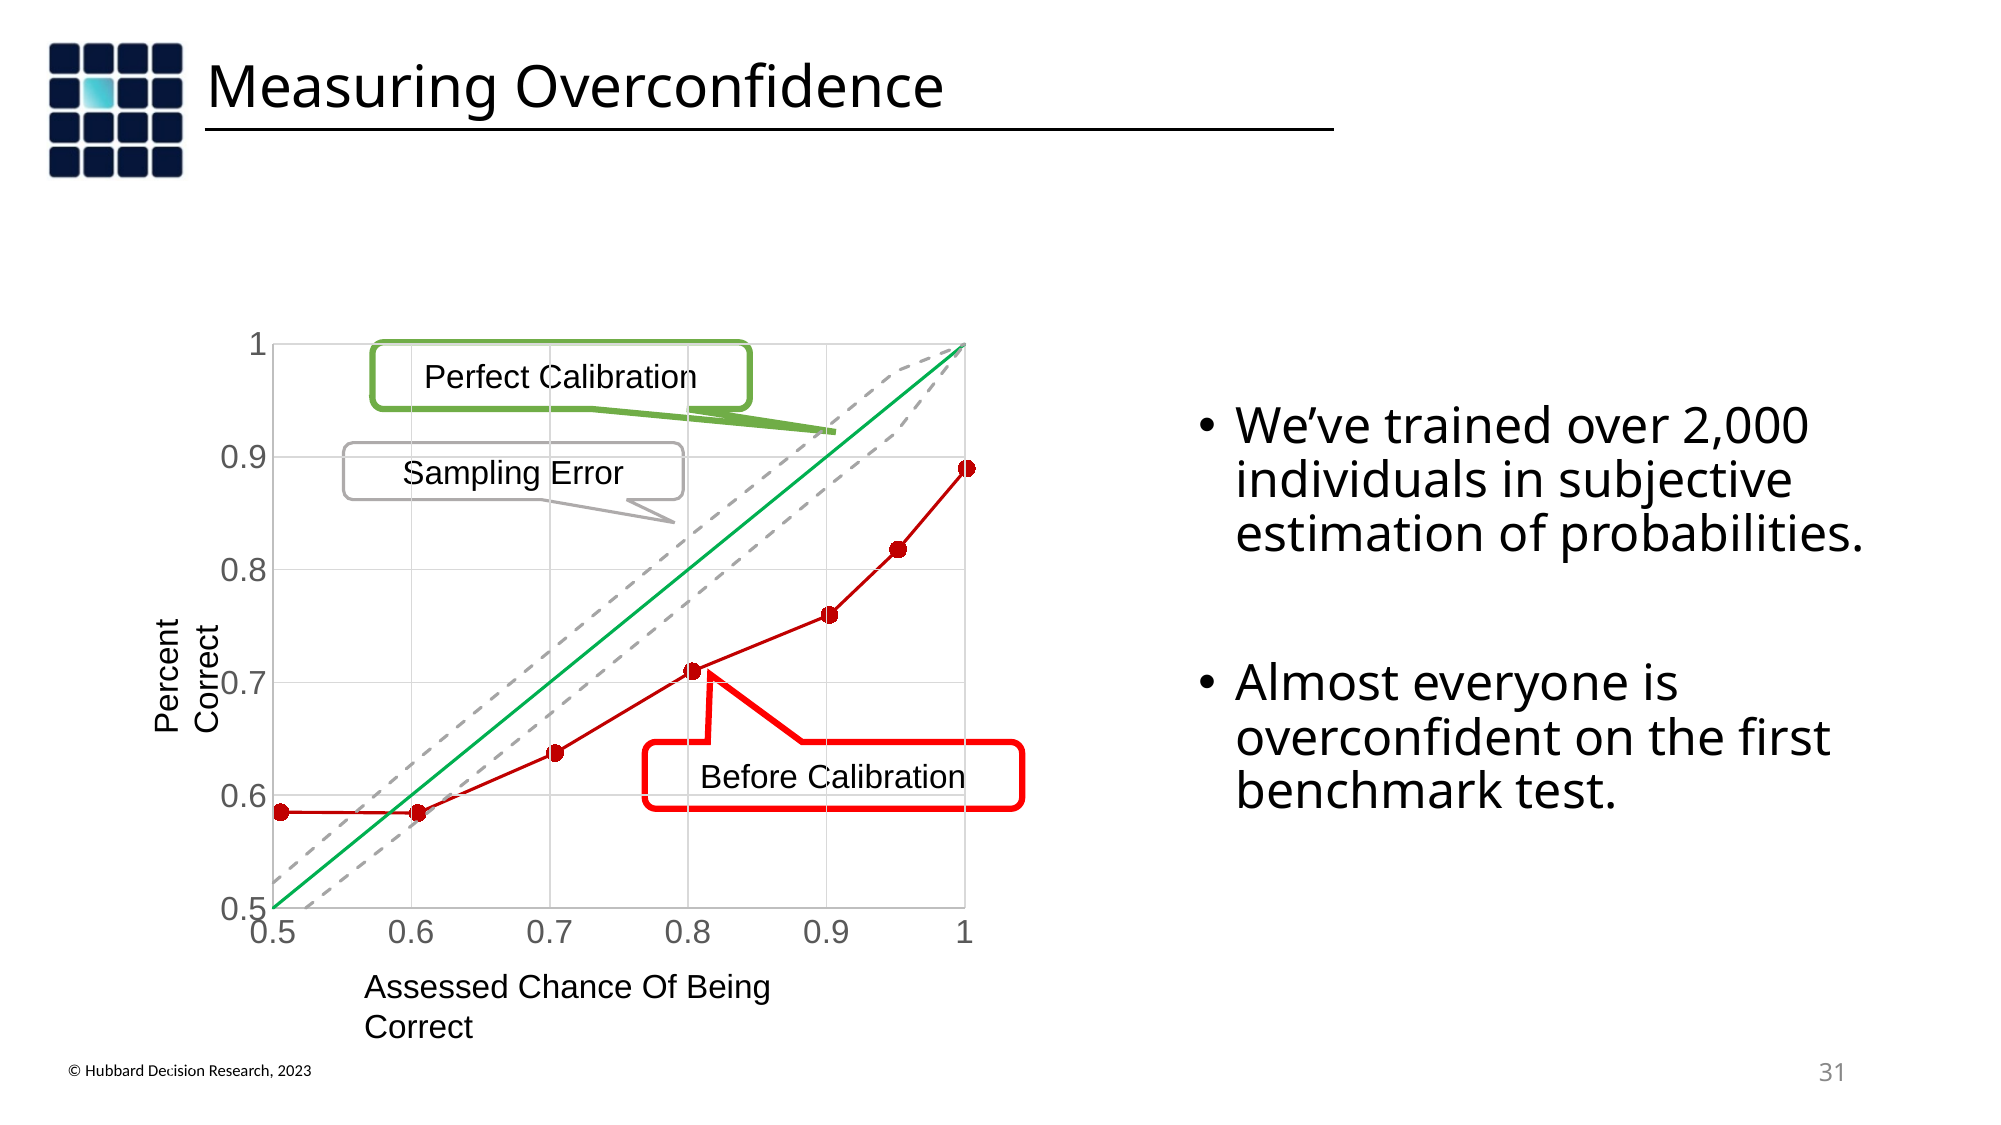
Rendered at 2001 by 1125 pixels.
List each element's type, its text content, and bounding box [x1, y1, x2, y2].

text_box Copyright Hubbard Decision Research 2020 [114, 1037, 515, 1102]
list We’ve trained over 2,000 individuals in subjective estimation of probabilities. Almost everyone is overconfident on the first benchmark test. [1183, 392, 1881, 848]
slide_number ‹#› [1412, 1043, 1863, 1104]
text_box Percent Correct [137, 510, 199, 750]
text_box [995, 324, 1023, 916]
picture [46, 41, 189, 181]
title Measuring Overconfidence [191, 47, 1917, 131]
chart [204, 312, 991, 964]
text_box Assessed Chance Of Being Correct [349, 972, 850, 1053]
